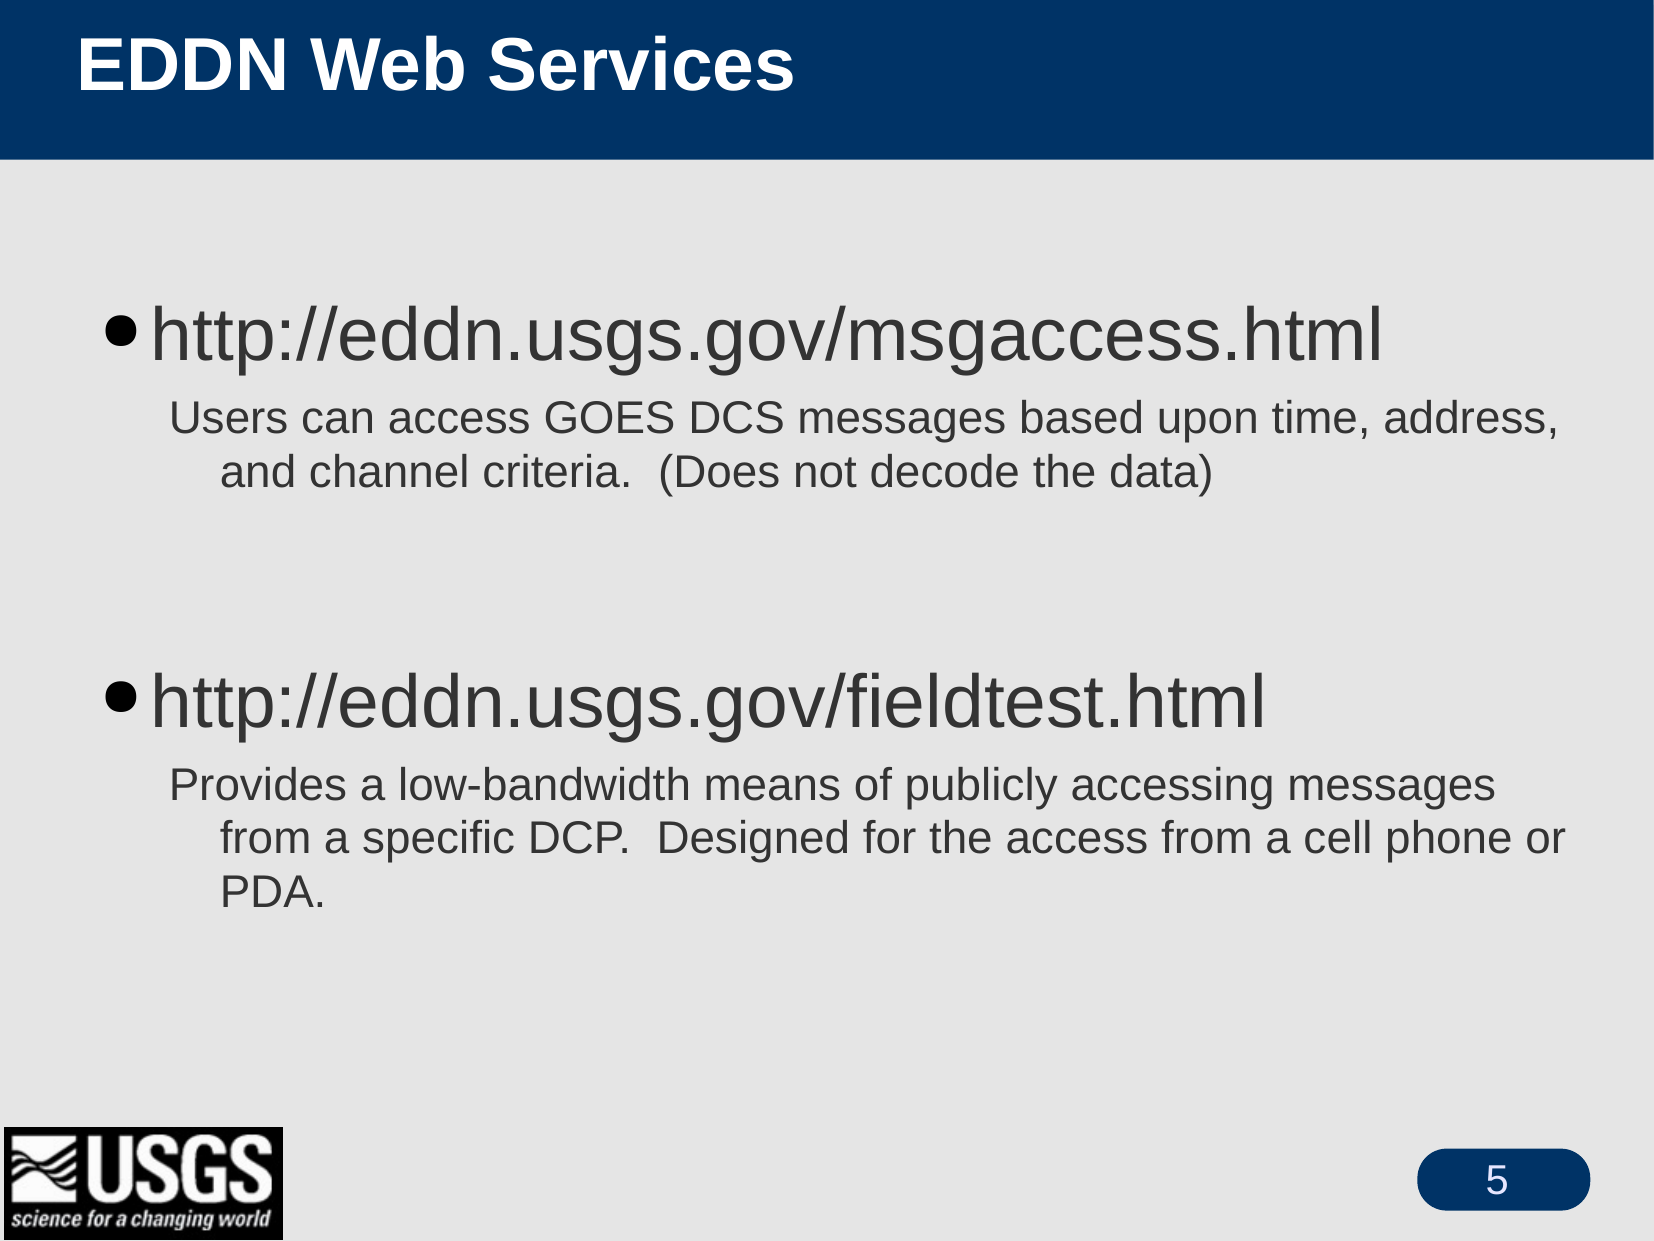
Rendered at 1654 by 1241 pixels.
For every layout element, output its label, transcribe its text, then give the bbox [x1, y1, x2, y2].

picture [4, 1127, 283, 1240]
title EDDN Web Services [76, 20, 1649, 108]
list http://eddn.usgs.gov/msgaccess.html Users can access GOES DCS messages based upon time, address, and channel criteria. (Does not decode the data) http://eddn.usgs.gov/fieldtest.html Provides a low-bandwidth means of publicly accessing messages from a specific DCP. Designed for the access from a cell phone or PDA. [82, 290, 1571, 1109]
